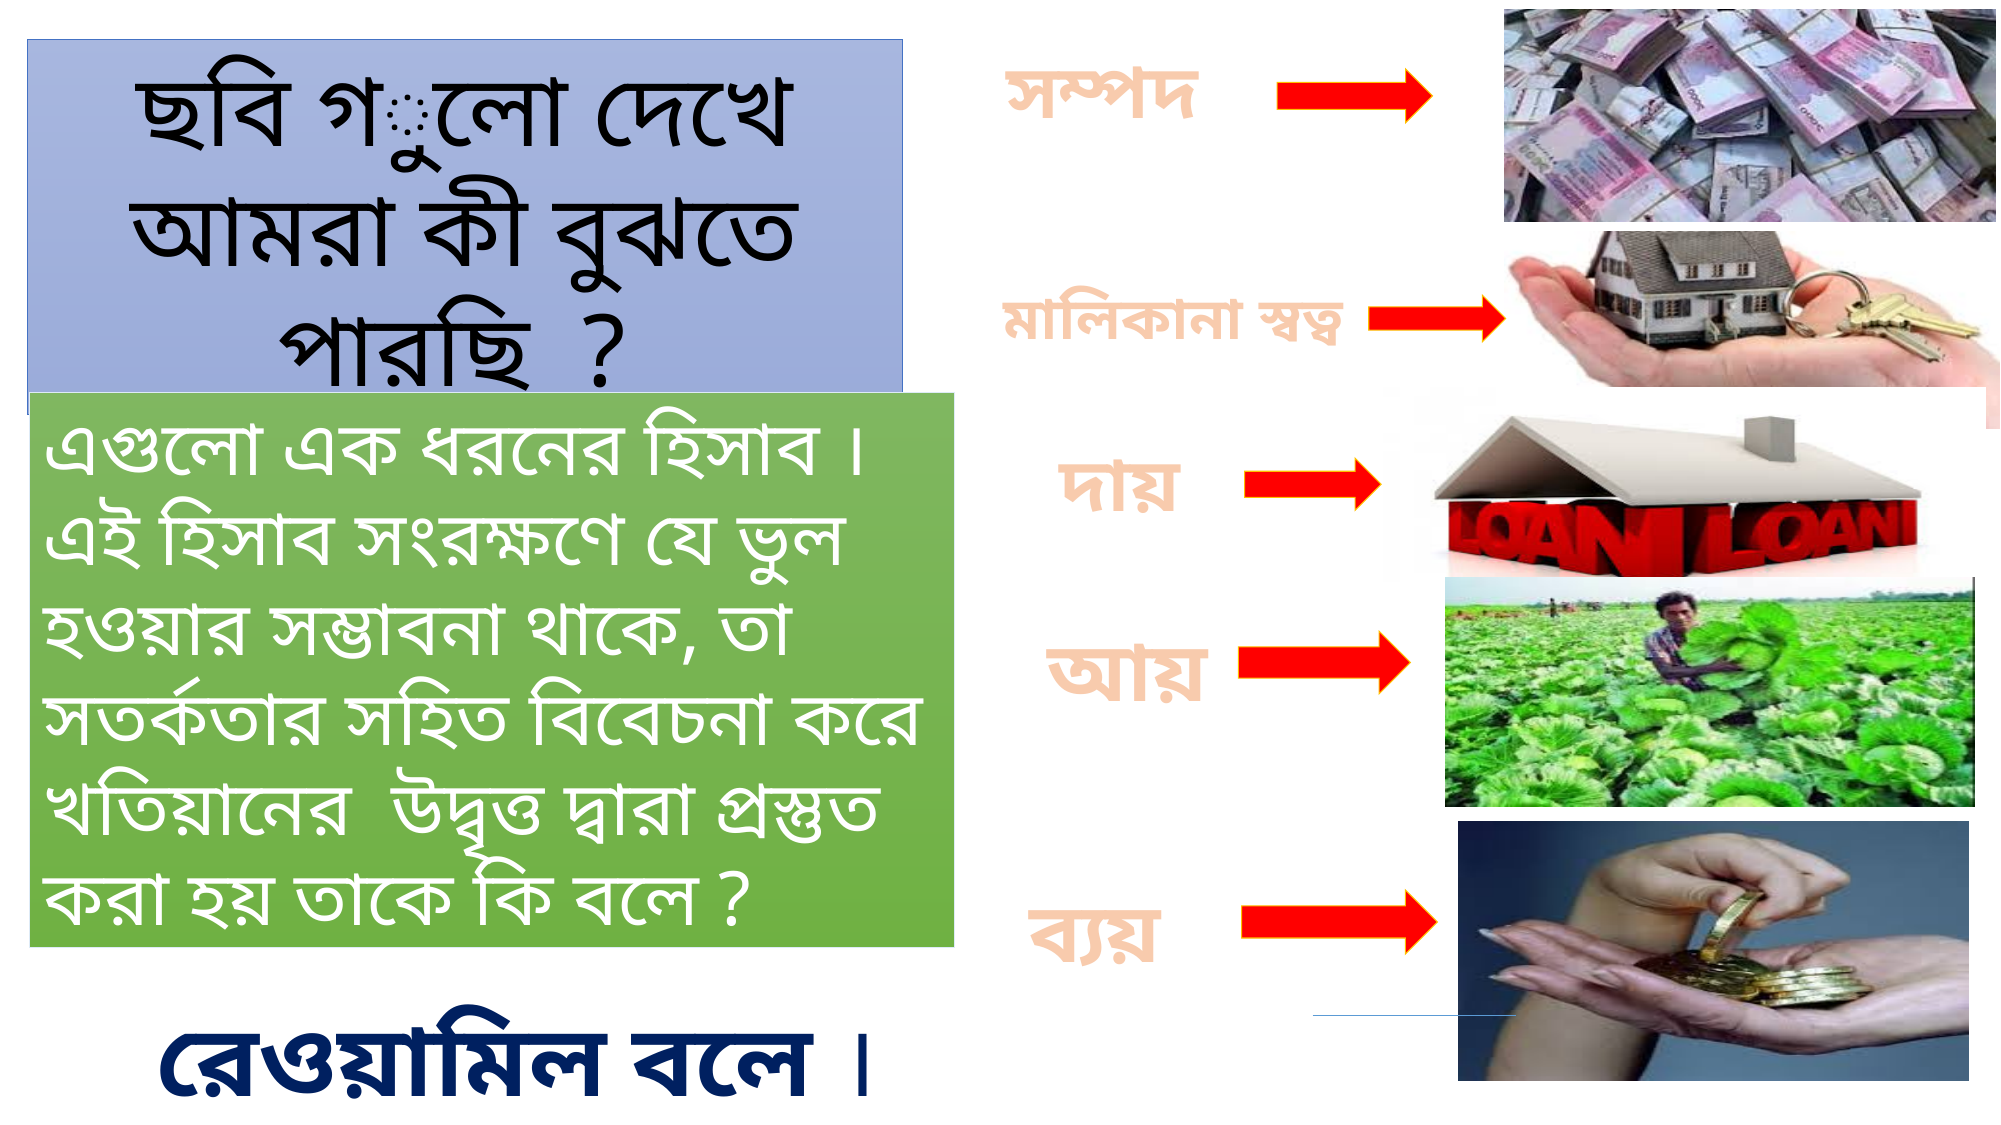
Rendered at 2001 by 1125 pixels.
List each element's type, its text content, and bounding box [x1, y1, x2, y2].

text_box [1244, 456, 1382, 512]
picture [1504, 9, 1996, 223]
text_box দায় [1044, 428, 1228, 534]
text_box রেওয়ামিল বলে । [108, 988, 925, 1124]
text_box সম্পদ [977, 36, 1246, 142]
picture [1458, 821, 1969, 1081]
text_box [1237, 630, 1412, 696]
text_box আয় [1029, 610, 1249, 726]
text_box ছবি গুলো দেখে আমরা কী বুঝতে পারছি ? [27, 39, 903, 415]
text_box [1241, 888, 1439, 956]
text_box [1368, 294, 1504, 343]
text_box মালিকানা স্বত্ব [954, 273, 1408, 359]
text_box [1276, 67, 1434, 125]
text_box এগুলো এক ধরনের হিসাব । এই হিসাব সংরক্ষণে যে ভুল হওয়ার সম্ভাবনা থাকে, তা সতর্কতার সহিত বিবেচনা করে খতিয়ানের উদ্বৃত্ত দ্বারা প্রস্তুত করা হয় তাকে কি বলে ? [29, 392, 955, 948]
picture [1383, 231, 2000, 807]
text_box ব্যয় [1008, 872, 1205, 987]
